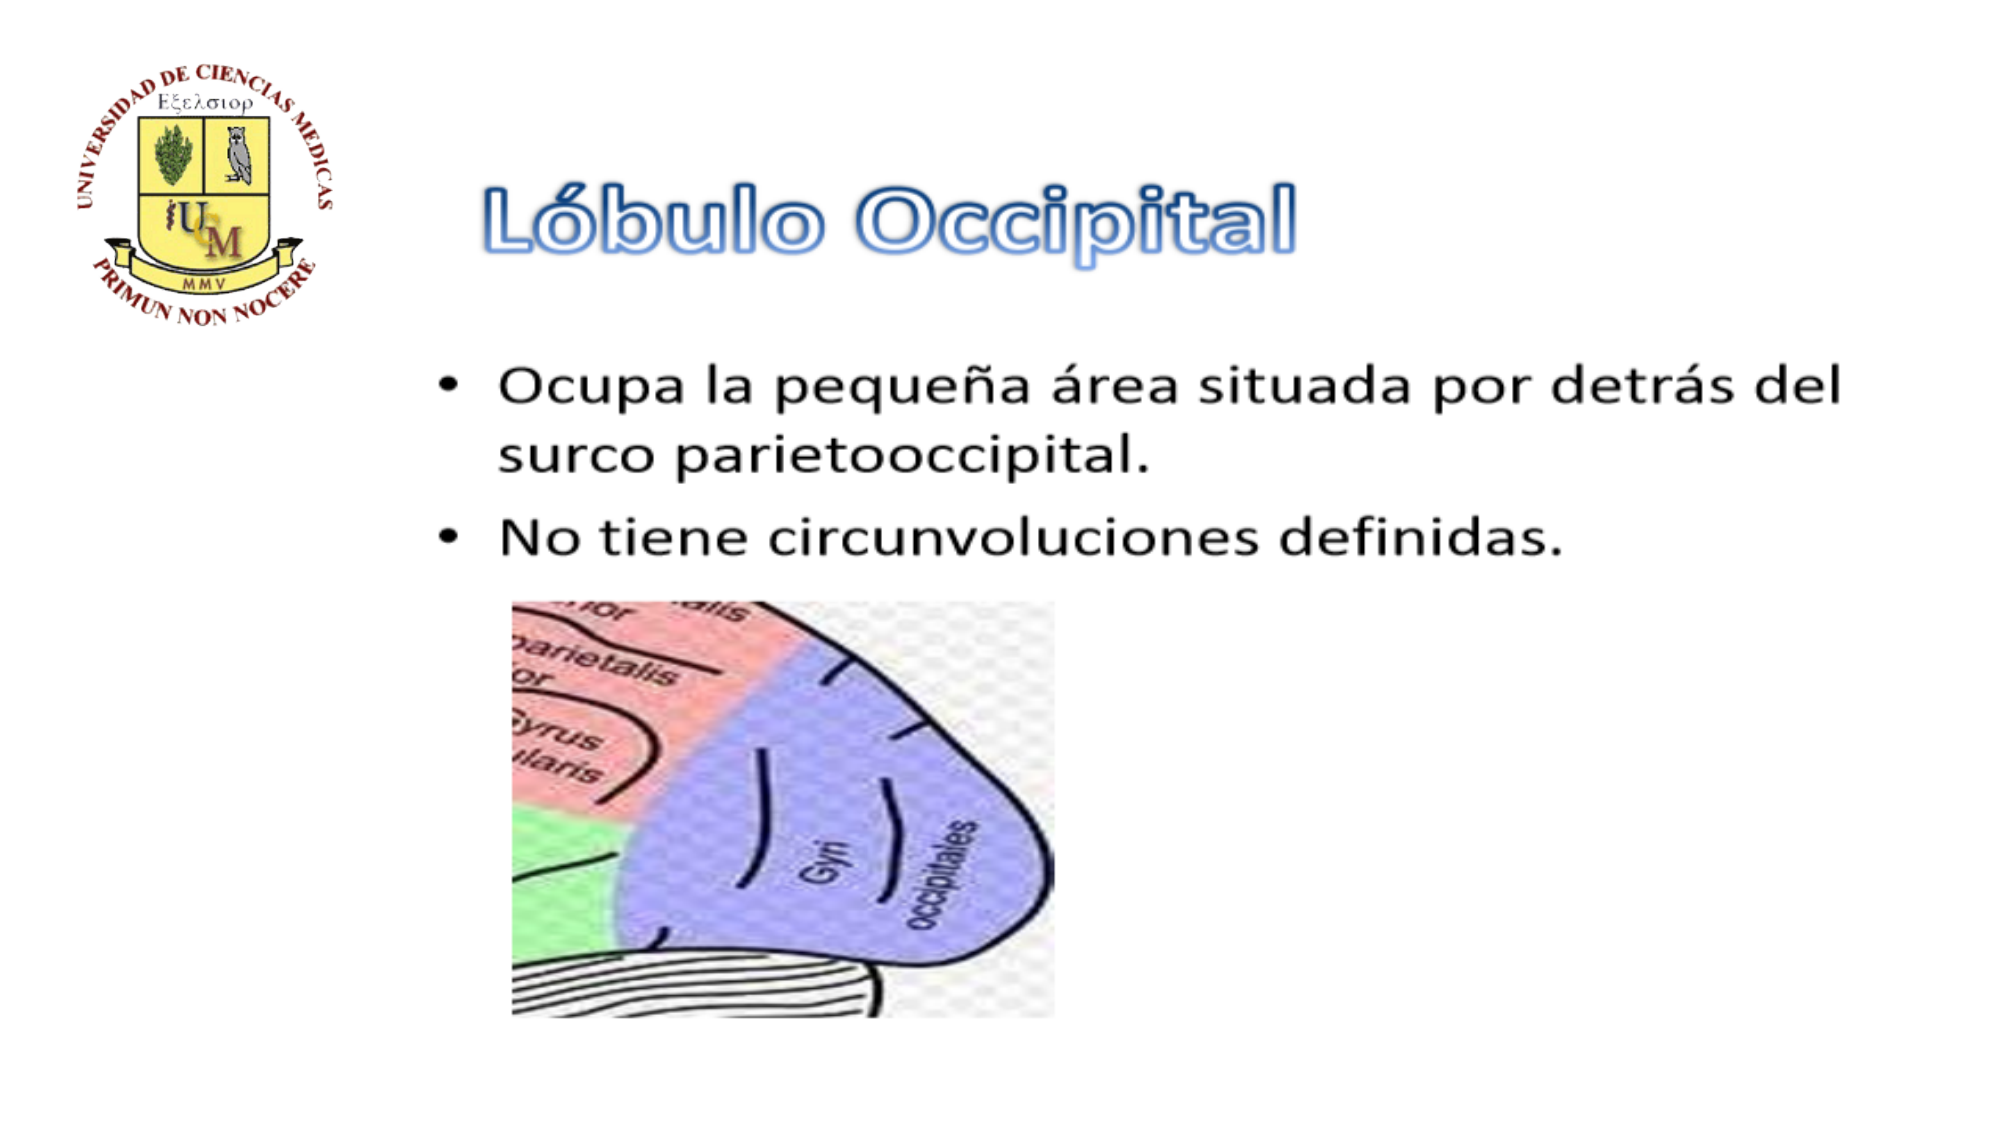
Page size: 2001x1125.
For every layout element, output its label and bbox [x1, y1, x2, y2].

picture [57, 33, 1942, 1040]
